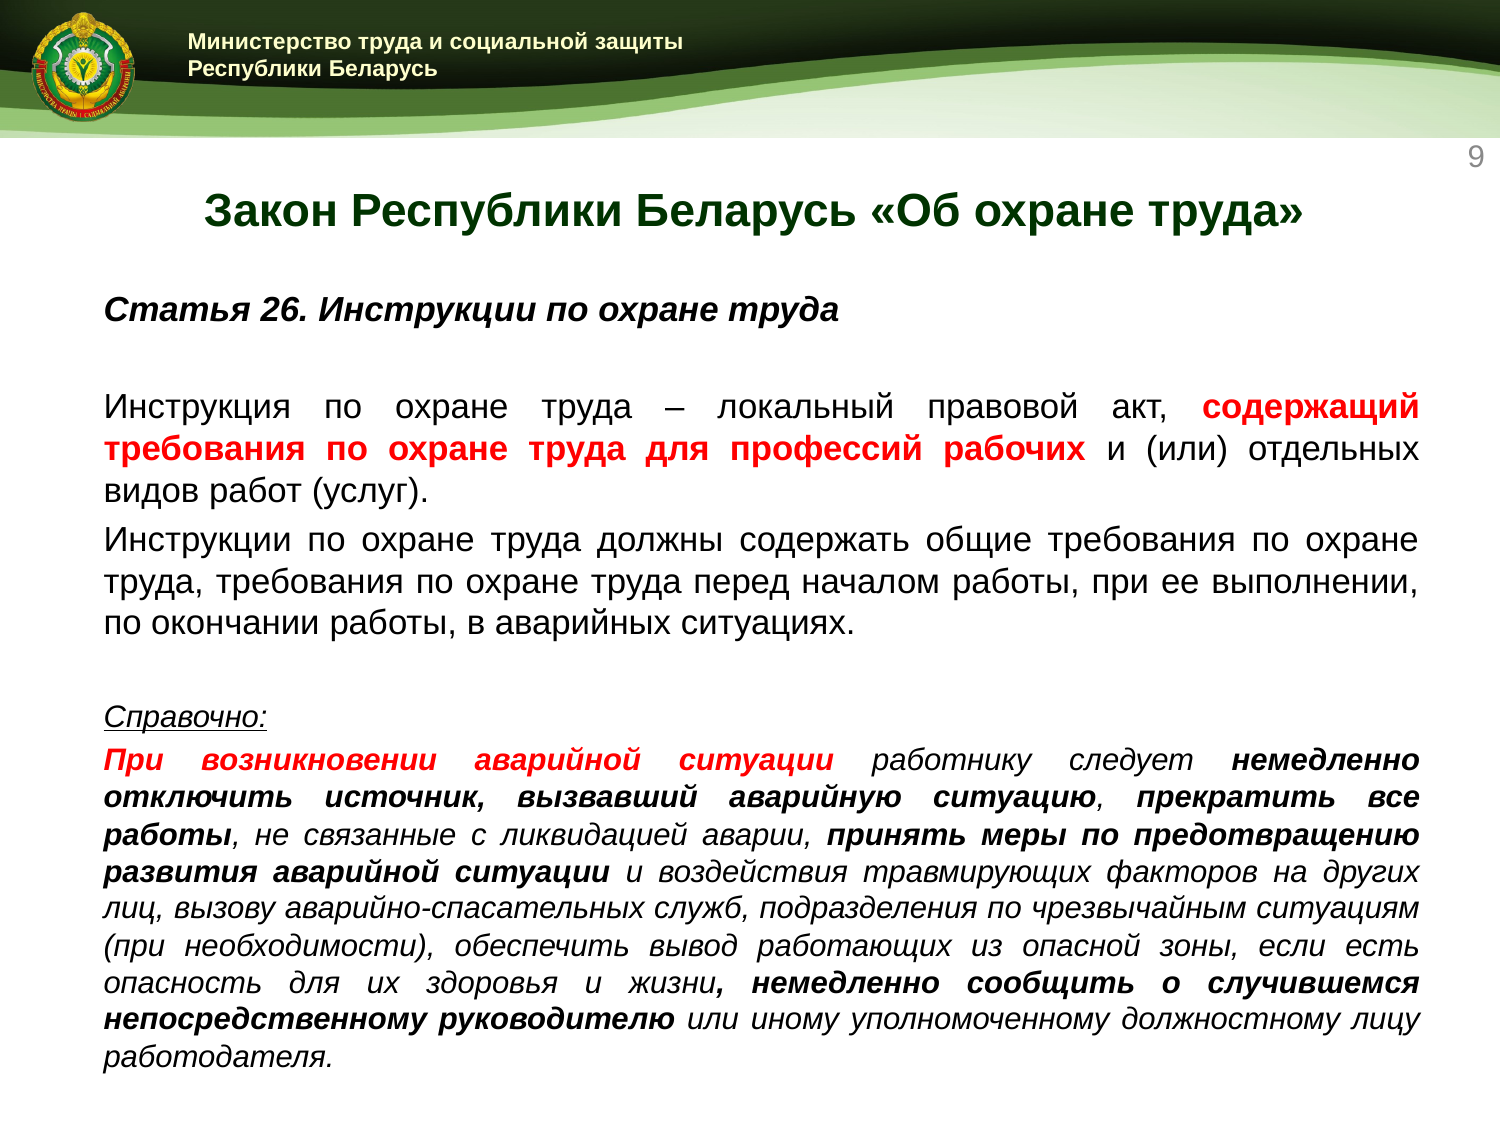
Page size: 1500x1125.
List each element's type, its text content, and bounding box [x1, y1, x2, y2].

slide_number 9 [1149, 137, 1500, 173]
list Статья 26. Инструкции по охране труда Инструкция по охране труда – локальный правовой акт, содержащий требования по охране труда для профессий рабочих и (или) отдельных видов работ (услуг). Инструкции по охране труда должны содержать общие требования по охране труда, требования по охране труда перед началом работы, при ее выполнении, по окончании работы, в аварийных ситуациях. Справочно: При возникновении аварийной ситуации работнику следует немедленно отключить источник, вызвавший аварийную ситуацию, прекратить все работы, не связанные с ликвидацией аварии, принять меры по предотвращению развития аварийной ситуации и воздействия травмирующих факторов на других лиц, вызову аварийно-спасательных служб, подразделения по чрезвычайным ситуациям (при необходимости), обеспечить вывод работающих из опасной зоны, если есть опасность для их здоровья и жизни, немедленно сообщить о случившемся непосредственному руководителю или иному уполномоченному должностному лицу работодателя. [88, 278, 1436, 1083]
picture [0, 0, 1500, 138]
title Закон Республики Беларусь «Об охране труда» [76, 172, 1432, 244]
